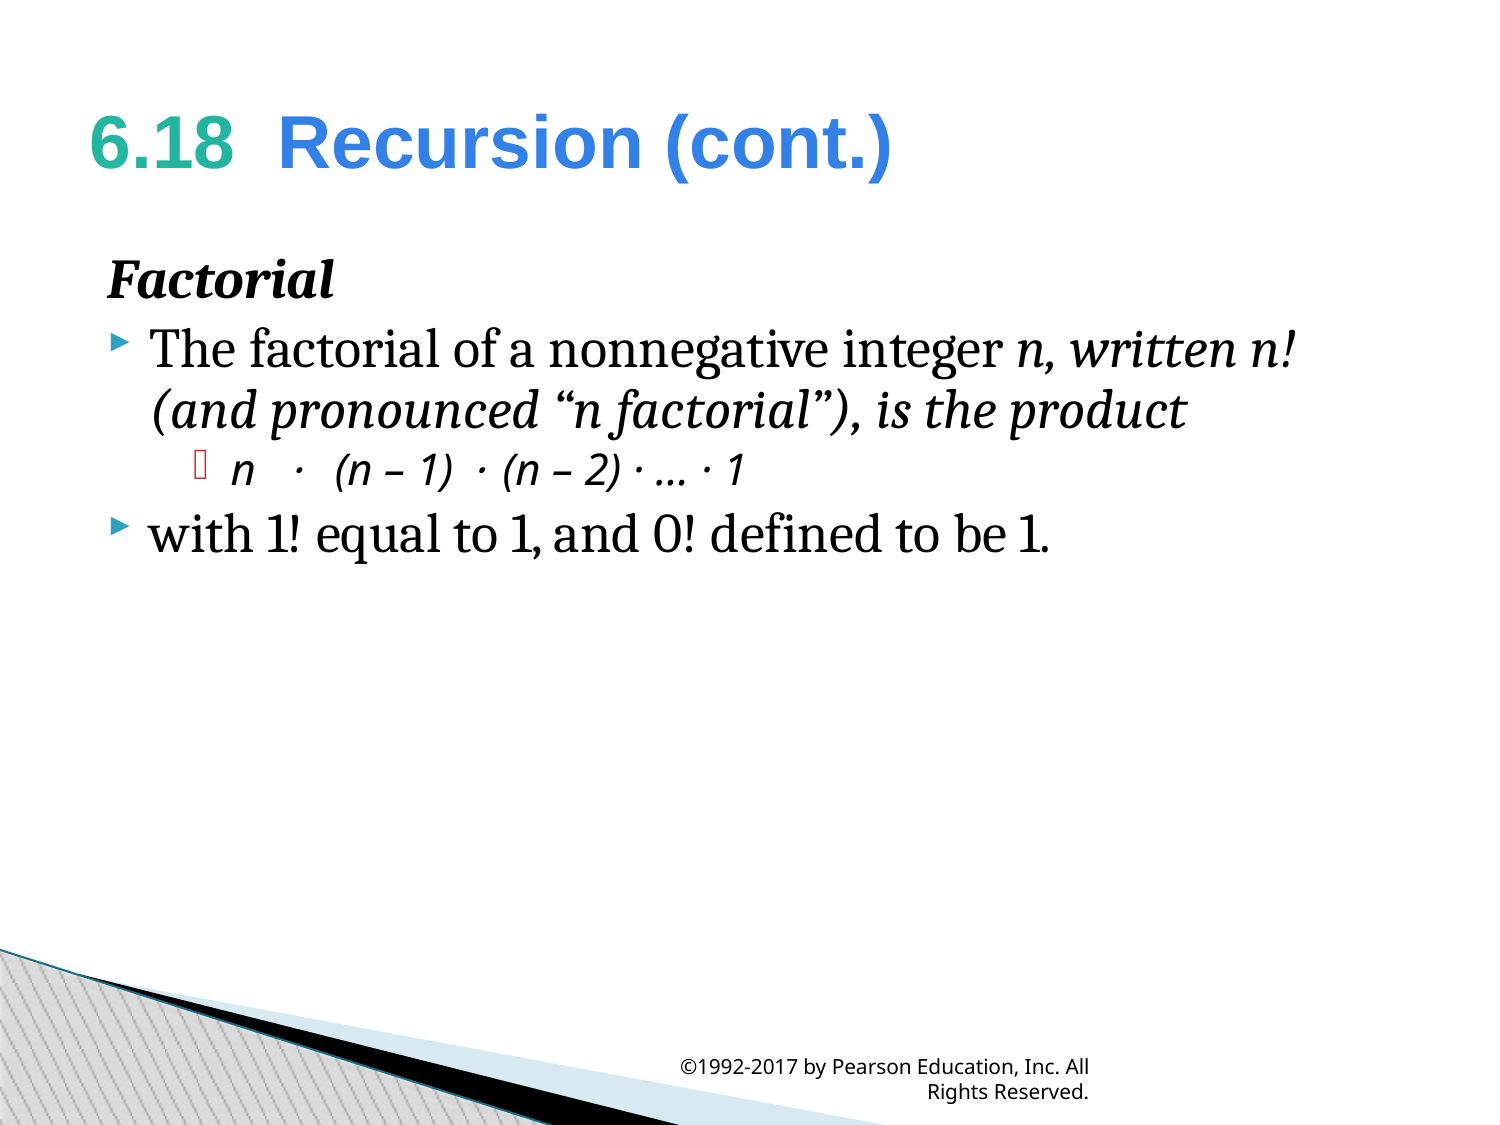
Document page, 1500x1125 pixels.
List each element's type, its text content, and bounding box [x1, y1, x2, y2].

text_box 6.18 Recursion (cont.) [75, 45, 1425, 233]
text_box Factorial The factorial of a nonnegative integer n, written n! (and pronounced “n factorial”), is the product n · (n – 1) · (n – 2) · … · 1 with 1! equal to 1, and 0! defined to be 1. [75, 242, 1425, 986]
text_box ©1992-2017 by Pearson Education, Inc. All Rights Reserved. [649, 1051, 1105, 1112]
